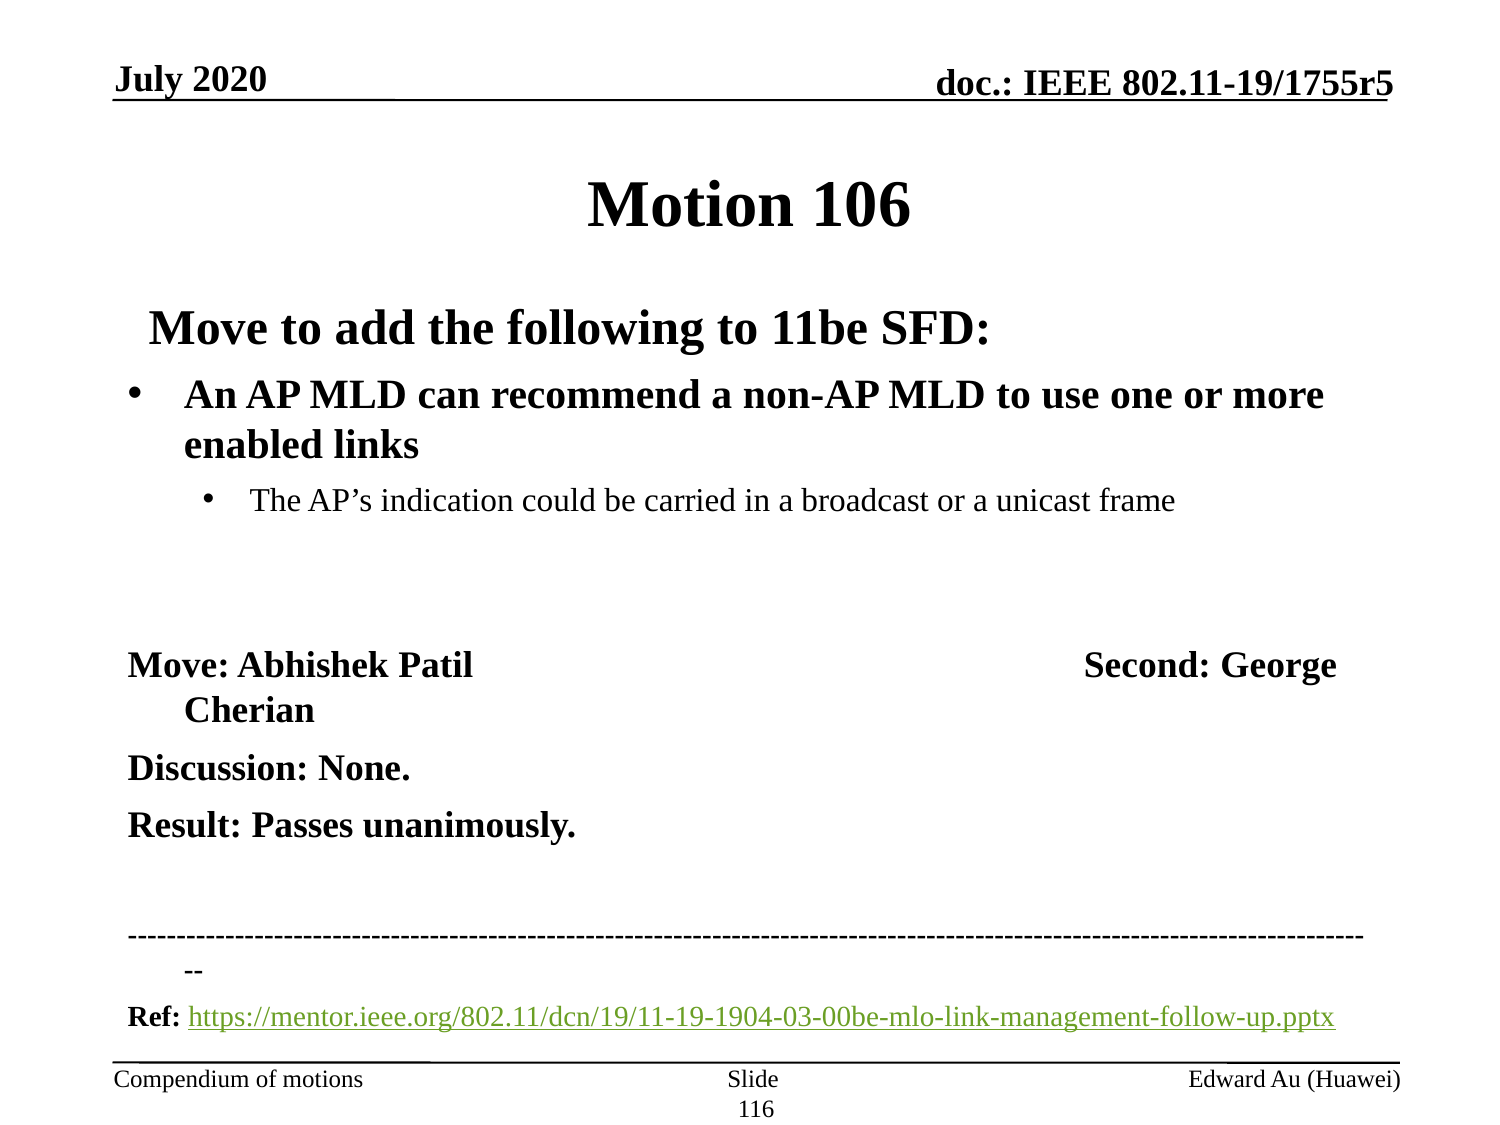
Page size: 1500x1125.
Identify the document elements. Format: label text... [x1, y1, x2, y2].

footer Edward Au (Huawei) [878, 1061, 1402, 1093]
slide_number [114, 54, 423, 100]
list Move to add the following to 11be SFD: An AP MLD can recommend a non-AP MLD to use one or more enabled links The AP’s indication could be carried in a broadcast or a unicast frame Move: Abhishek Patil Second: George Cherian Discussion: None. Result: Passes unanimously. --------------------------------------------------------------------------------------------------------------------------------- Ref: https://mentor.ieee.org/802.11/dcn/19/11-19-1904-03-00be-mlo-link-management-follow-up.pptx [112, 286, 1388, 1071]
slide_number Slide 116 [712, 1061, 800, 1123]
title Motion 106 [112, 112, 1388, 286]
